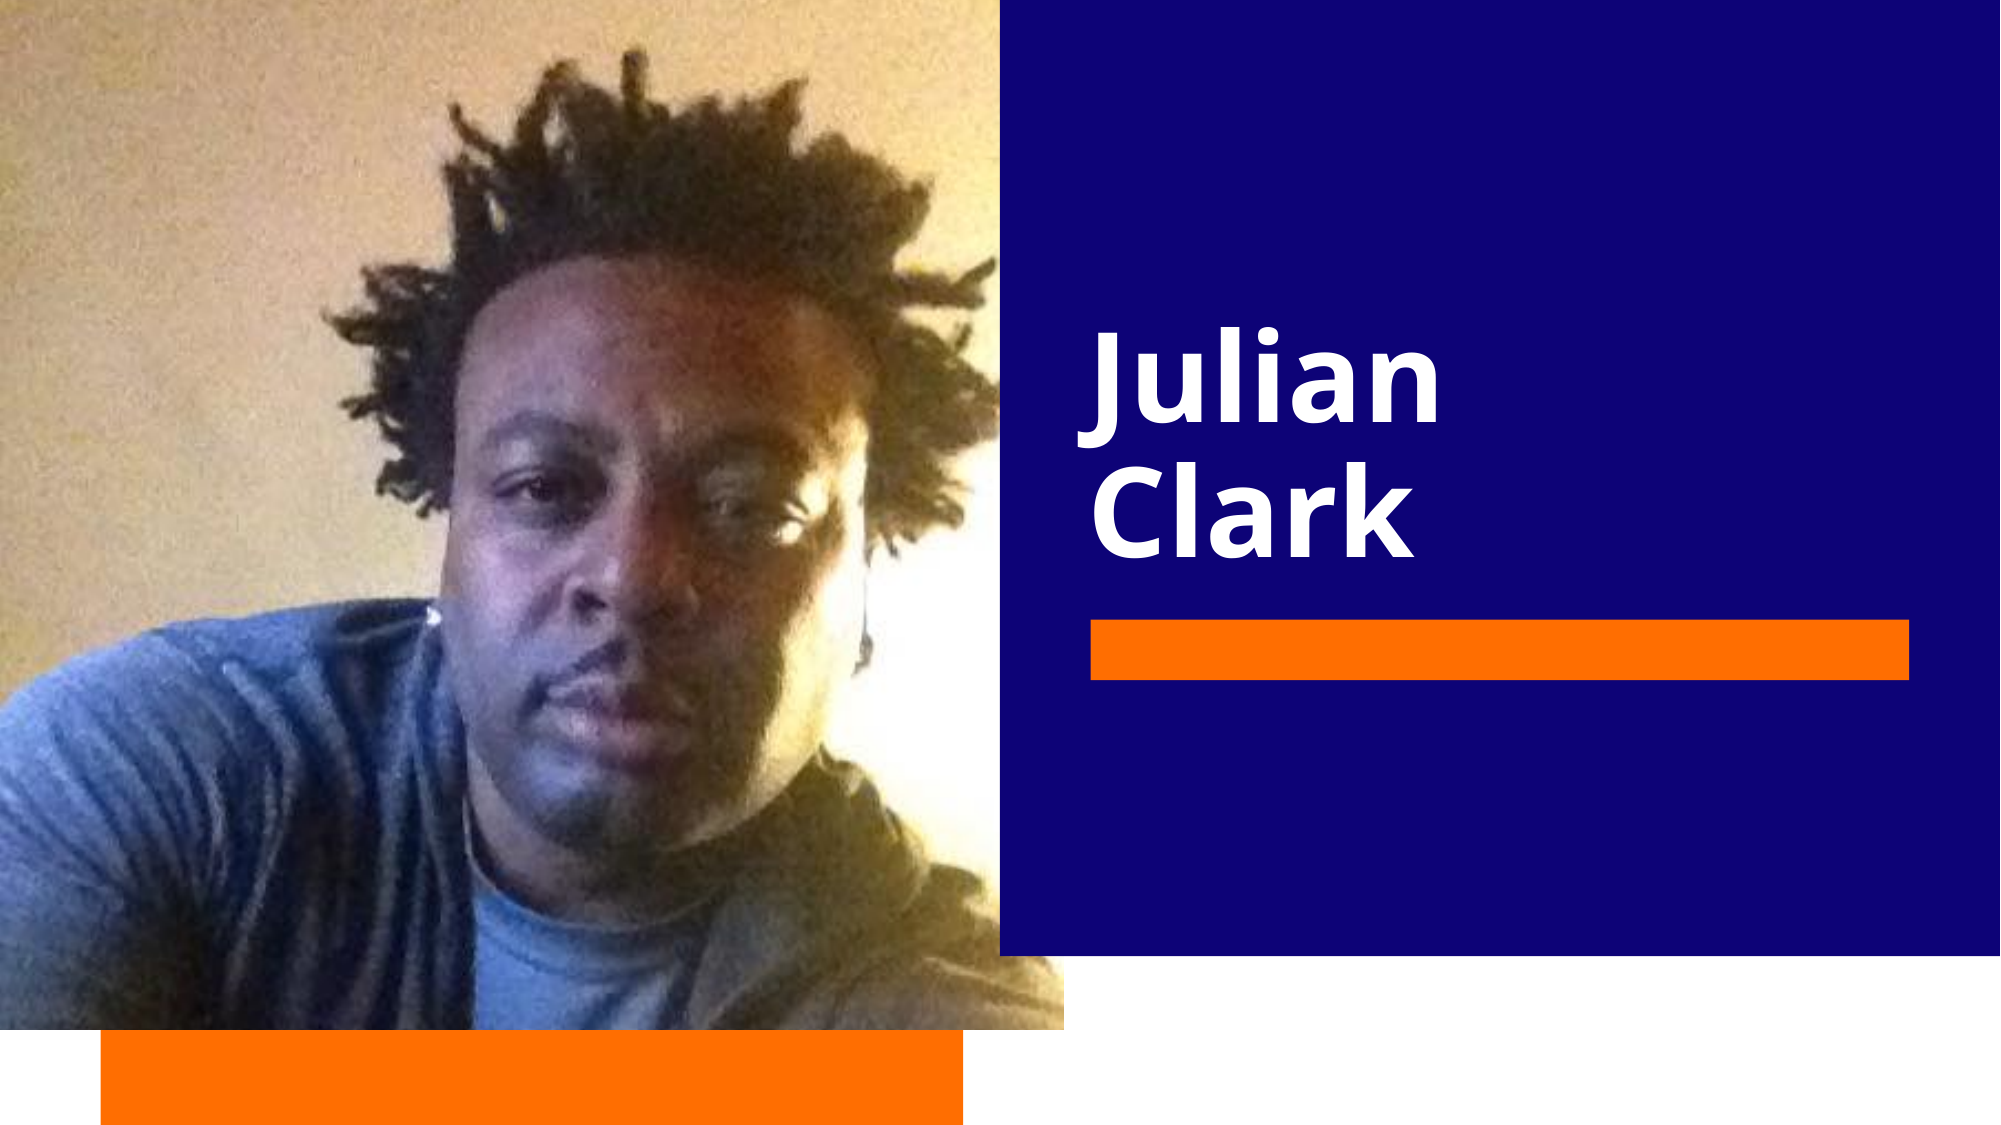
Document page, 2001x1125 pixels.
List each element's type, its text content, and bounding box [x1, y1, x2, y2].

text_box [100, 1030, 964, 1125]
text_box [1064, 0, 2000, 957]
picture [0, 0, 1064, 1030]
text_box [1090, 619, 1910, 681]
title Julian Clark [1072, 307, 1928, 593]
